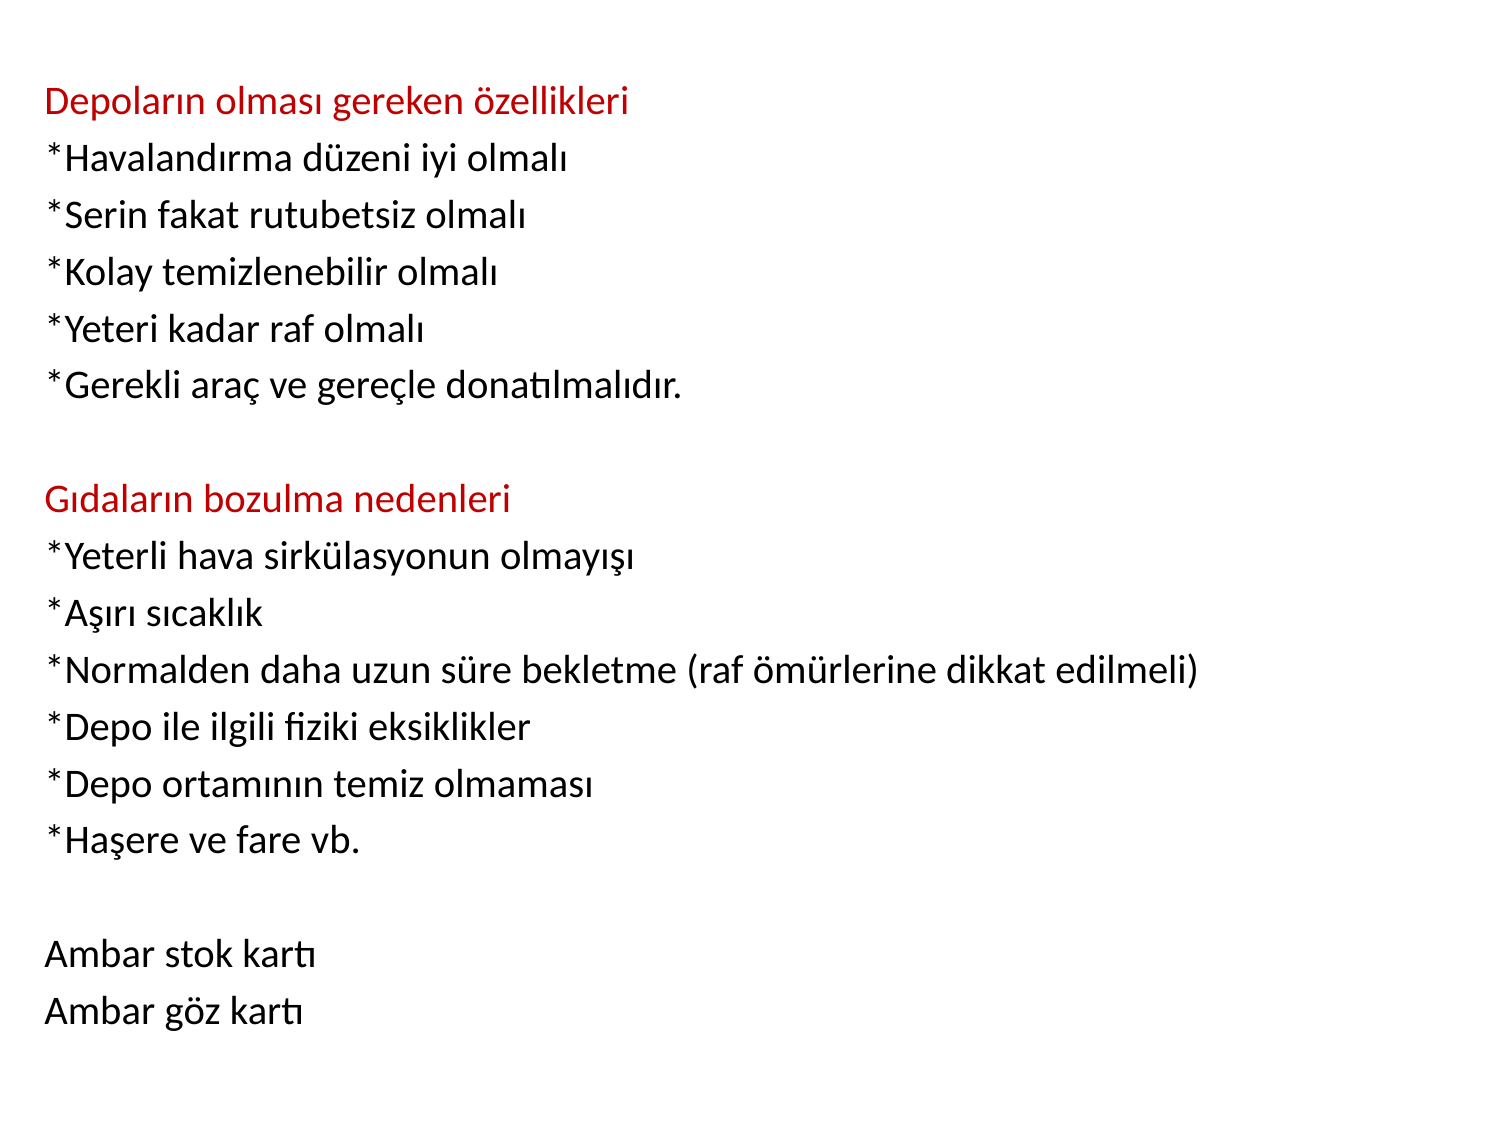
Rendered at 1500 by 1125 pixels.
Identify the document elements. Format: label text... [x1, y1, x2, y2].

list Depoların olması gereken özellikleri *Havalandırma düzeni iyi olmalı *Serin fakat rutubetsiz olmalı *Kolay temizlenebilir olmalı *Yeteri kadar raf olmalı *Gerekli araç ve gereçle donatılmalıdır. Gıdaların bozulma nedenleri *Yeterli hava sirkülasyonun olmayışı *Aşırı sıcaklık *Normalden daha uzun süre bekletme (raf ömürlerine dikkat edilmeli) *Depo ile ilgili fiziki eksiklikler *Depo ortamının temiz olmaması *Haşere ve fare vb. Ambar stok kartı Ambar göz kartı [29, 66, 1459, 1047]
